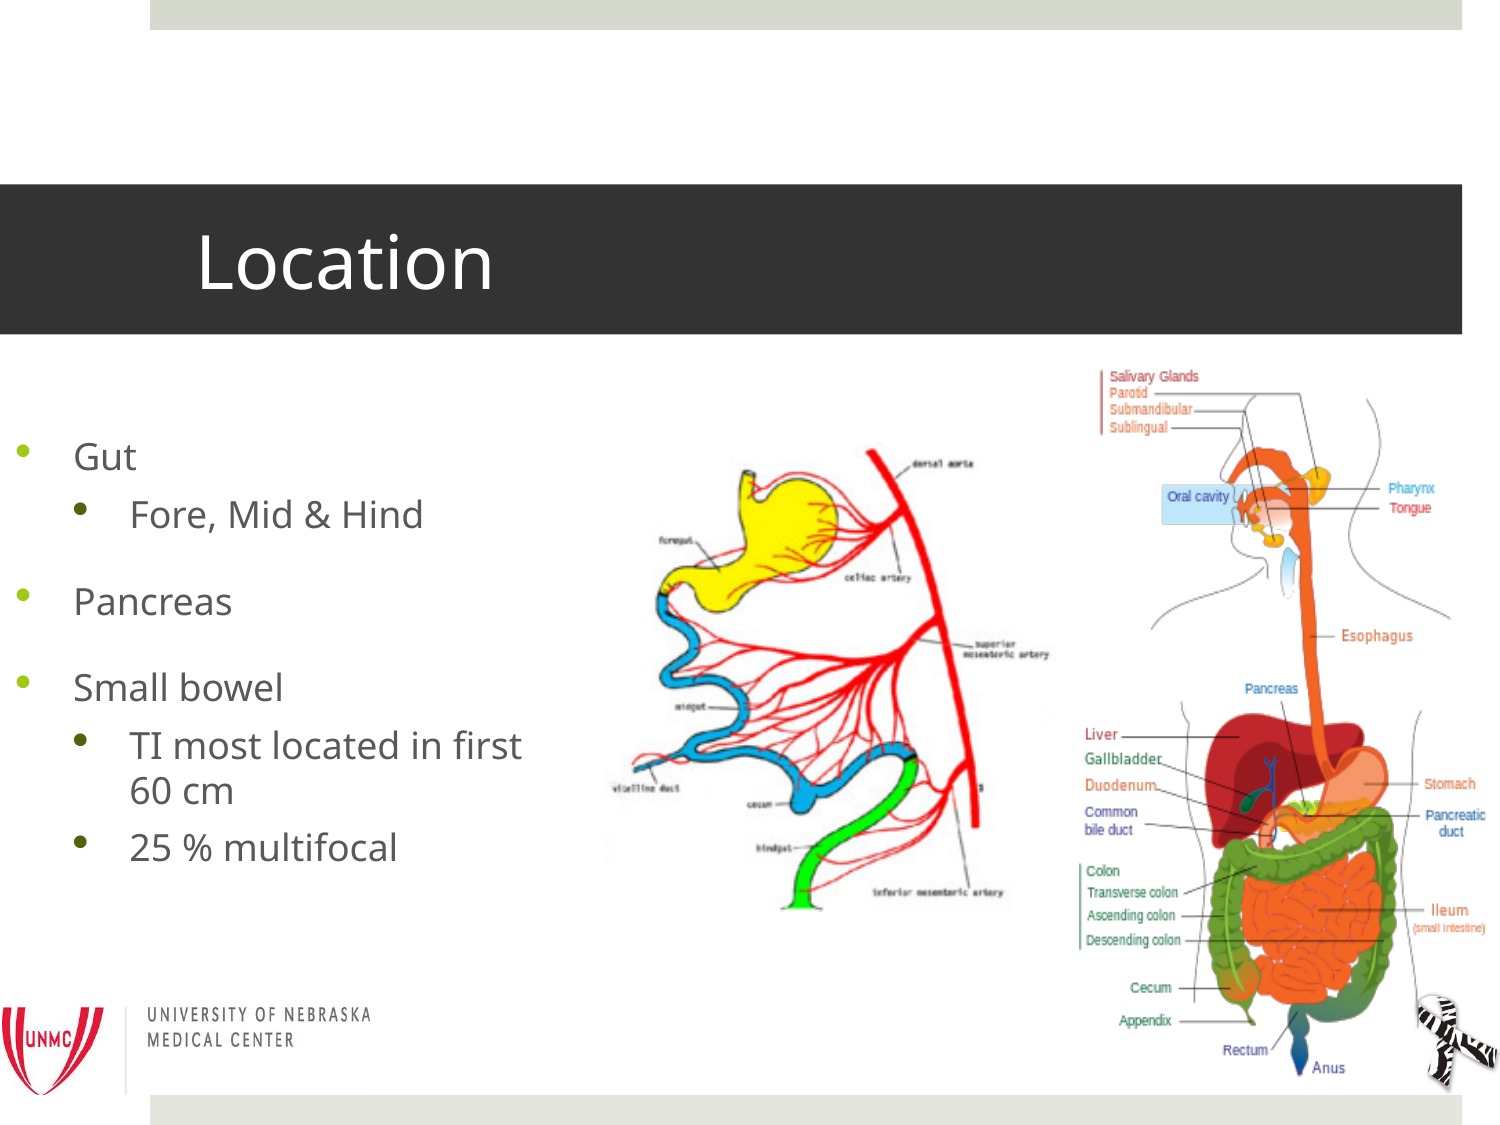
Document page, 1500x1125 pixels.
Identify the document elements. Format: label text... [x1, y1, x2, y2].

list Gut Fore, Mid & Hind Pancreas Small bowel TI most located in first 60 cm 25 % multifocal [1, 425, 587, 1030]
picture [605, 333, 1500, 1109]
title Location [0, 184, 1463, 335]
picture [2, 1030, 370, 1095]
